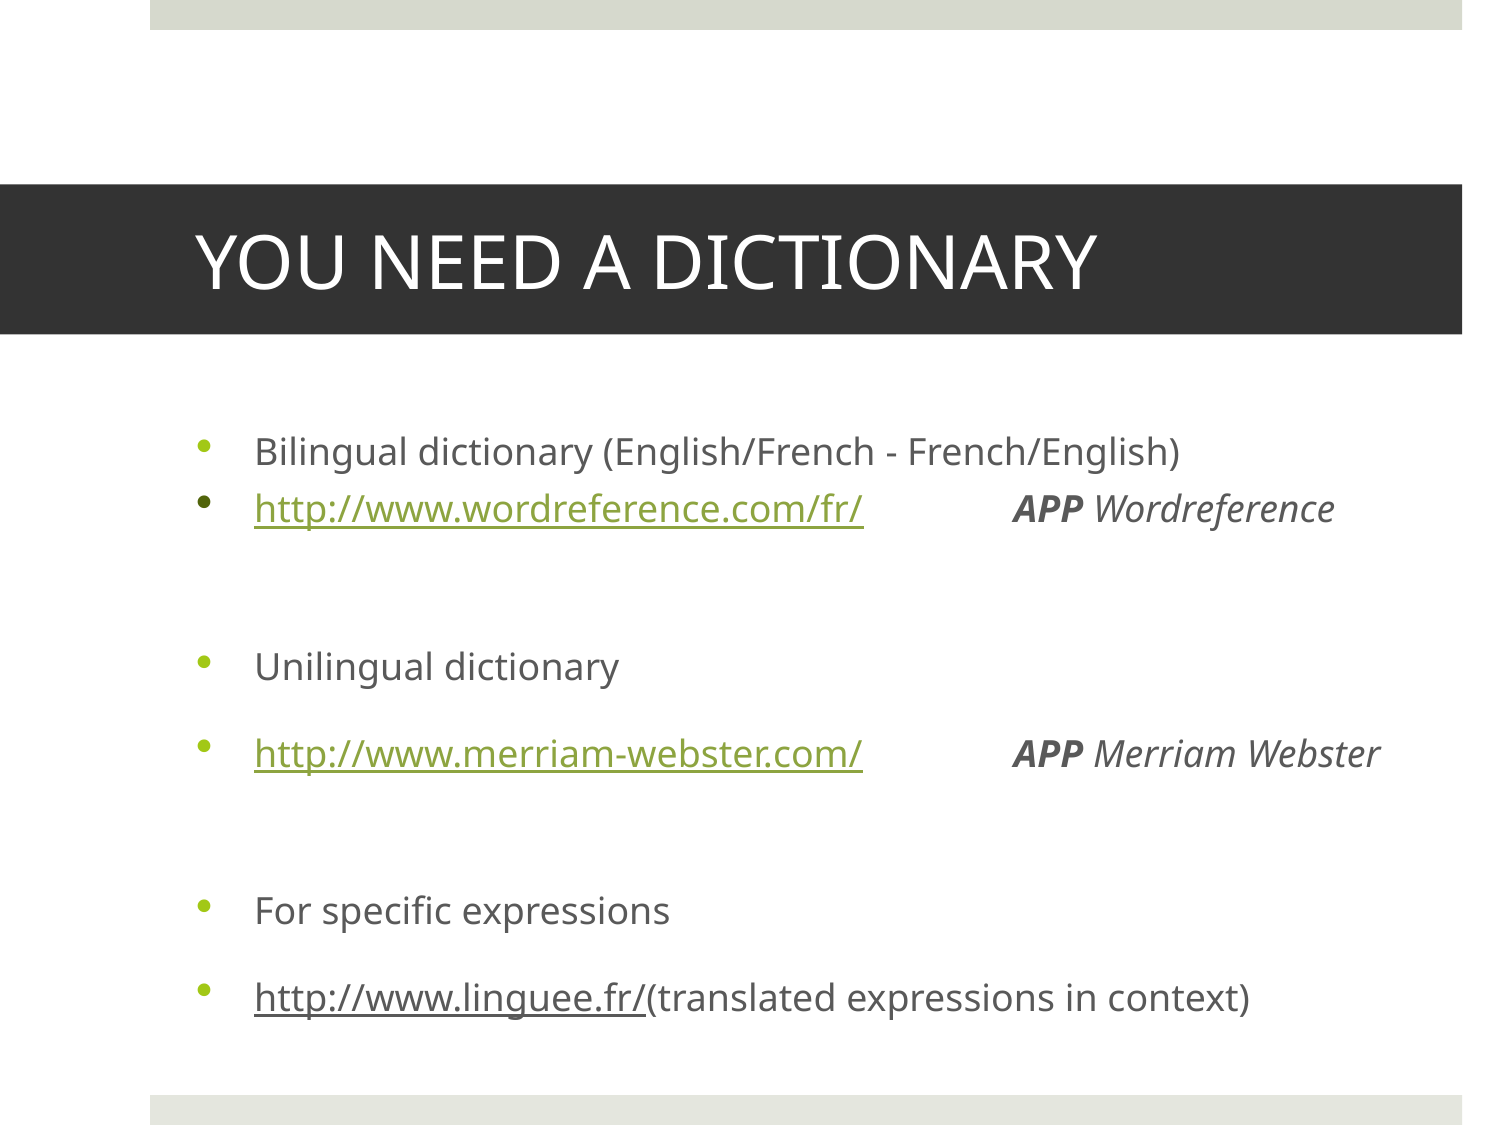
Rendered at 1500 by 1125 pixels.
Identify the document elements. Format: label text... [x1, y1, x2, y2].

list Bilingual dictionary (English/French - French/English) http://www.wordreference.com/fr/ APP Wordreference Unilingual dictionary http://www.merriam-webster.com/ APP Merriam Webster For specific expressions http://www.linguee.fr/(translated expressions in context) [182, 425, 1432, 1028]
title YOU NEED A DICTIONARY [0, 184, 1463, 335]
